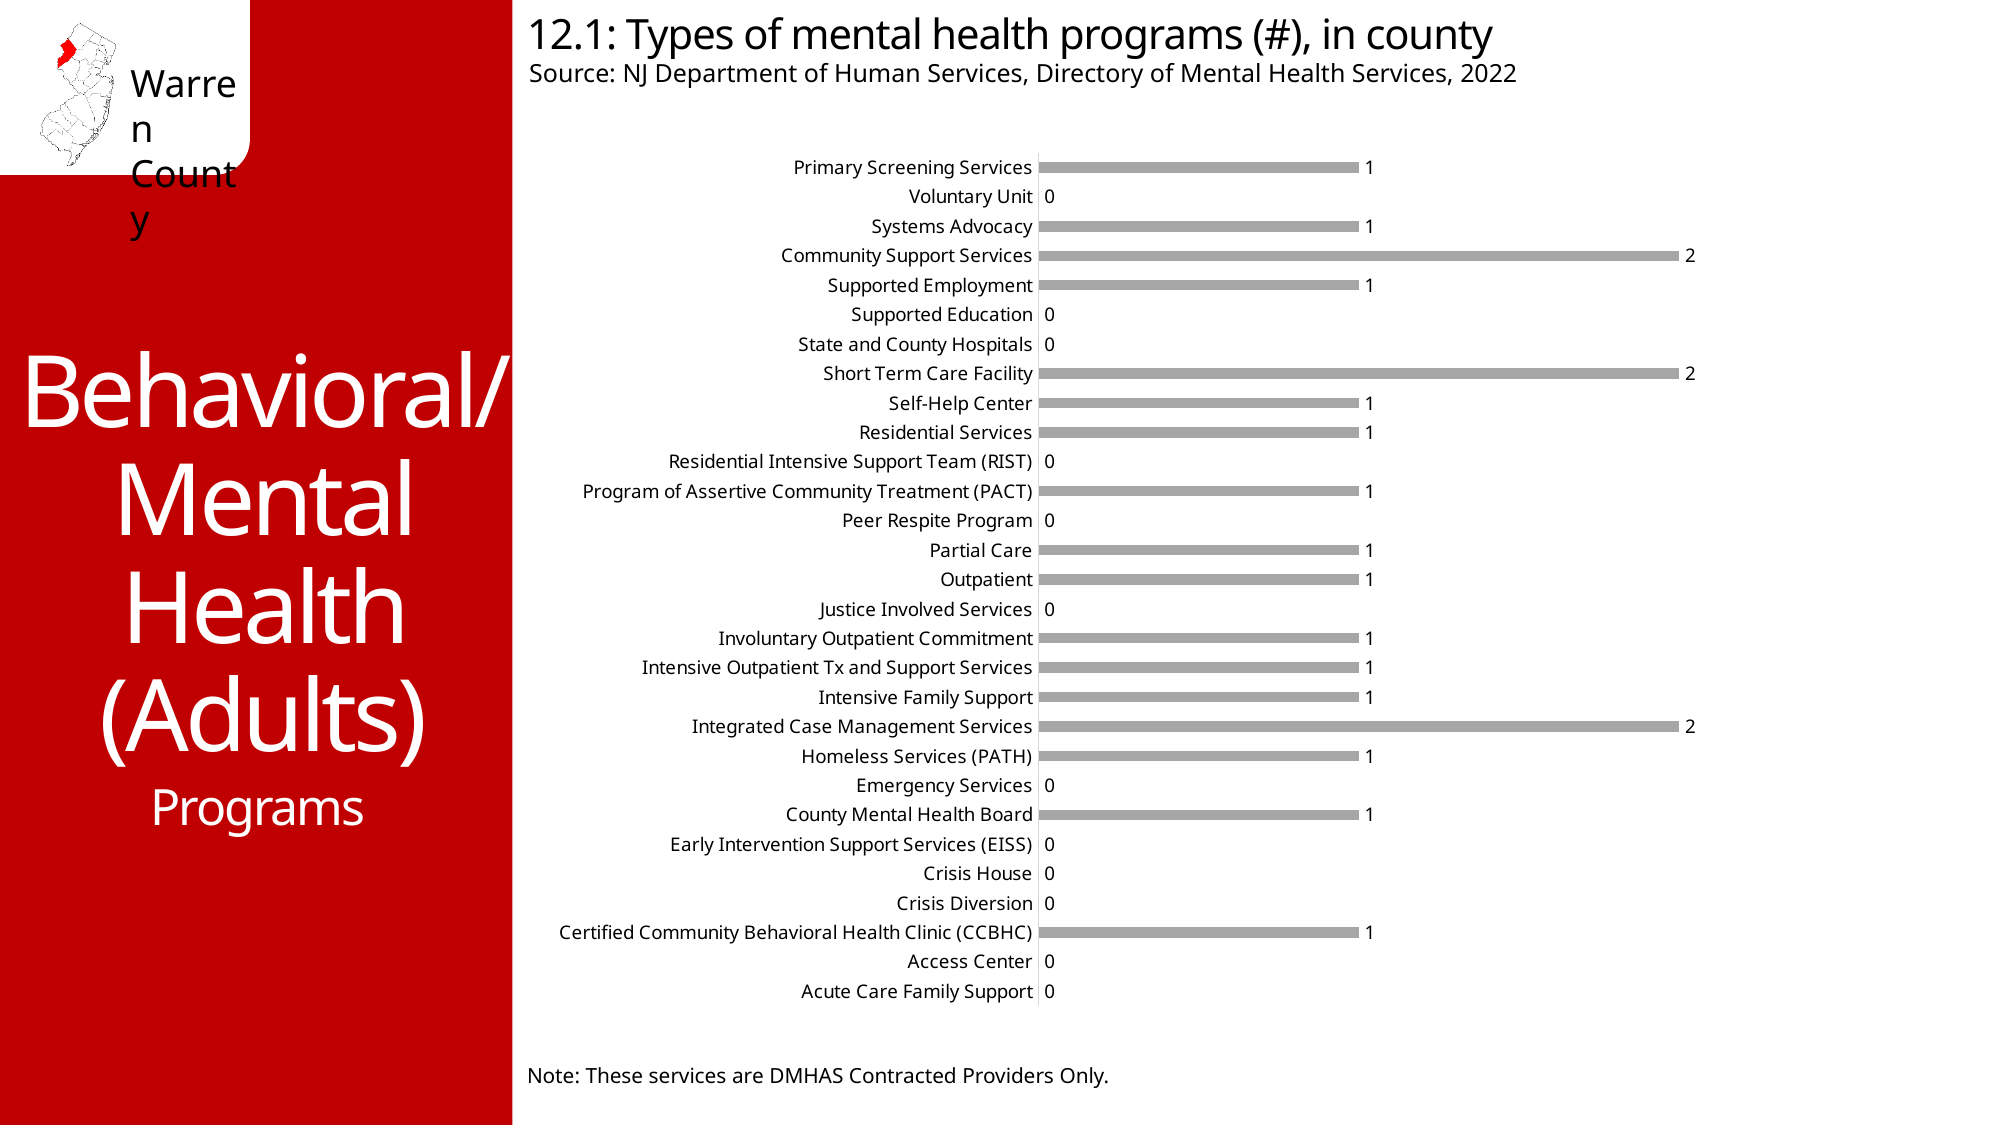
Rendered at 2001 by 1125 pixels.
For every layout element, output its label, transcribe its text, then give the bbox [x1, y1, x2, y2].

text_box Source: NJ Department of Human Services, Directory of Mental Health Services, 2022 [514, 49, 1893, 95]
text_box Behavioral/ Mental Health (Adults) [0, 142, 530, 1043]
text_box Programs [1, 774, 515, 844]
text_box 12.1: Types of mental health programs (#), in county [512, 0, 1992, 65]
picture [40, 23, 116, 142]
chart [532, 134, 1866, 1025]
text_box Note: These services are DMHAS Contracted Providers Only. [512, 1037, 1992, 1113]
